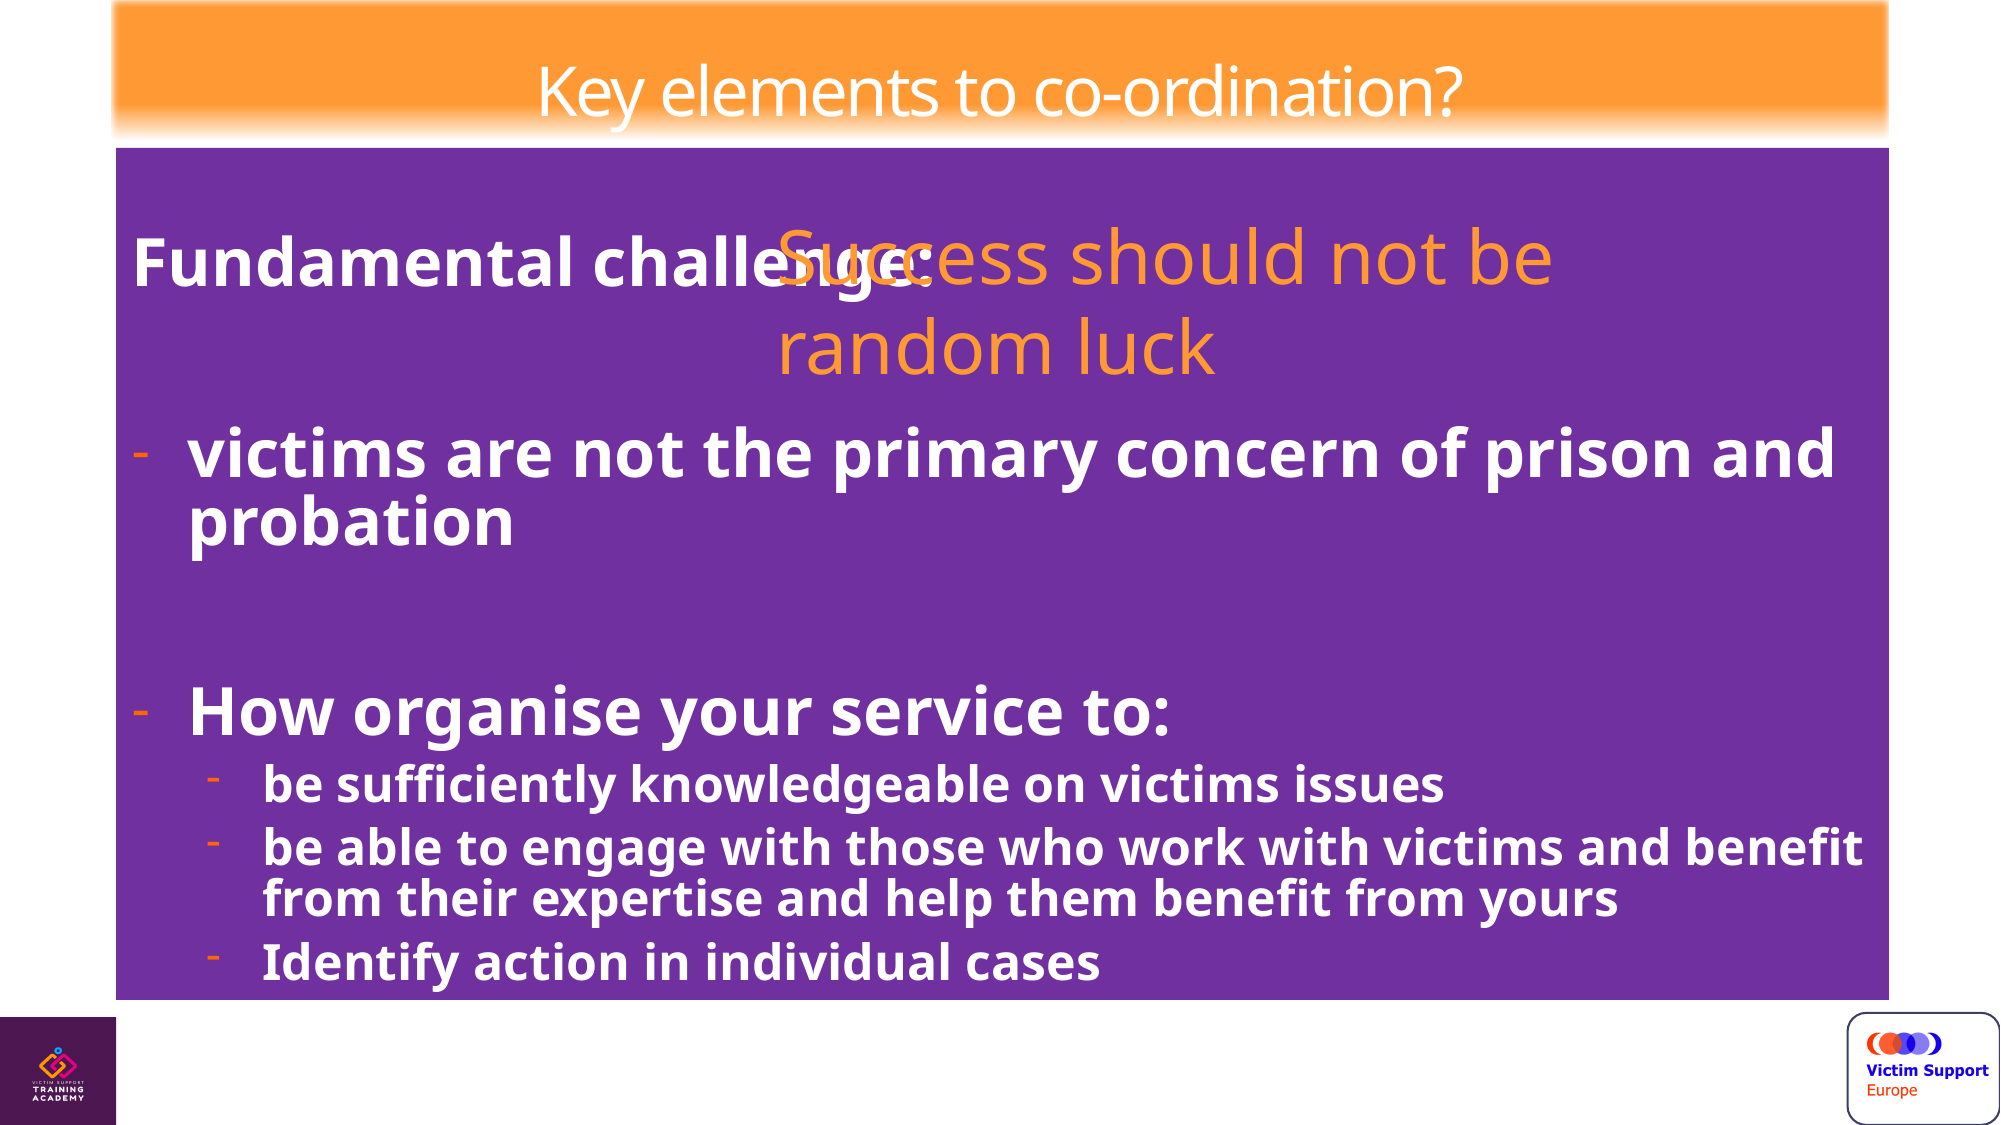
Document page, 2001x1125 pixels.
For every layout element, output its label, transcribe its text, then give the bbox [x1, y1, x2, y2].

text_box Key elements to co-ordination? [120, 9, 1883, 134]
text_box [1846, 1011, 2000, 1125]
text_box Fundamental challenge: victims are not the primary concern of prison and probation How organise your service to: be sufficiently knowledgeable on victims issues be able to engage with those who work with victims and benefit from their expertise and help them benefit from yours Identify action in individual cases [116, 147, 1889, 1000]
text_box Success should not be random luck [761, 202, 1868, 397]
text_box [0, 1017, 117, 1125]
